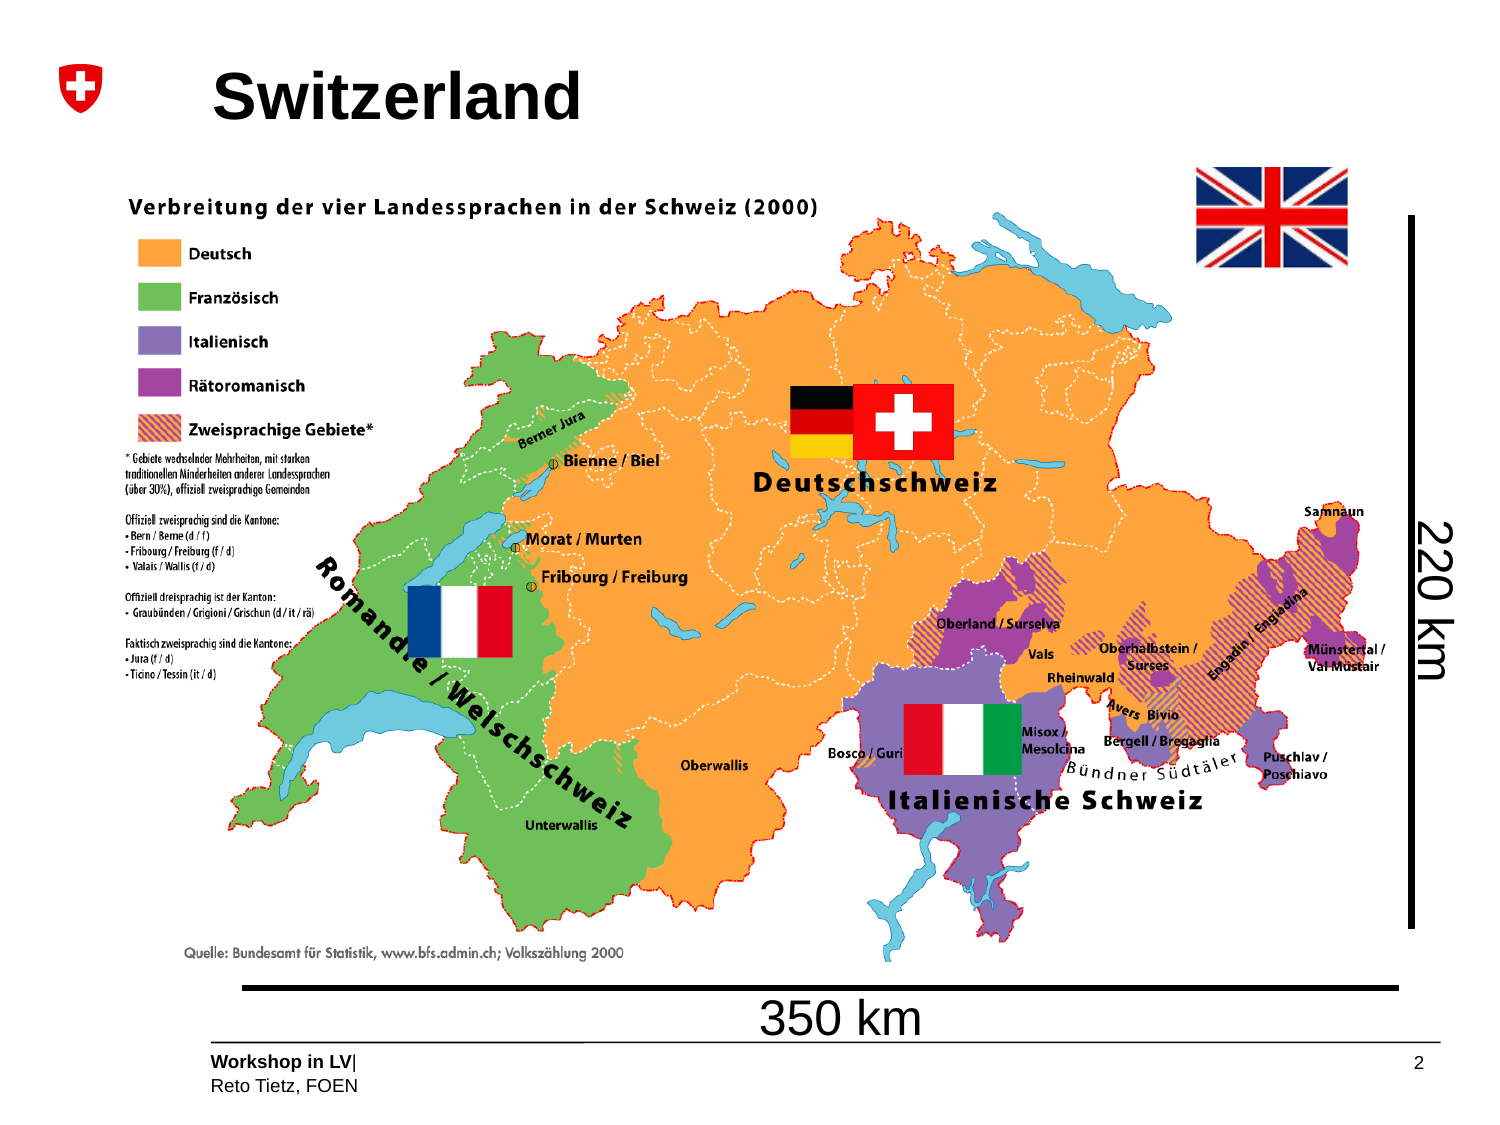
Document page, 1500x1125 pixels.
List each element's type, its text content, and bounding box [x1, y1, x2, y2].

picture [111, 166, 1400, 962]
picture [59, 64, 103, 114]
text_box 350 km [744, 997, 938, 1054]
text_box 220 km [1416, 504, 1476, 699]
title Switzerland [212, 53, 1437, 216]
text_box 350 km [744, 978, 938, 987]
